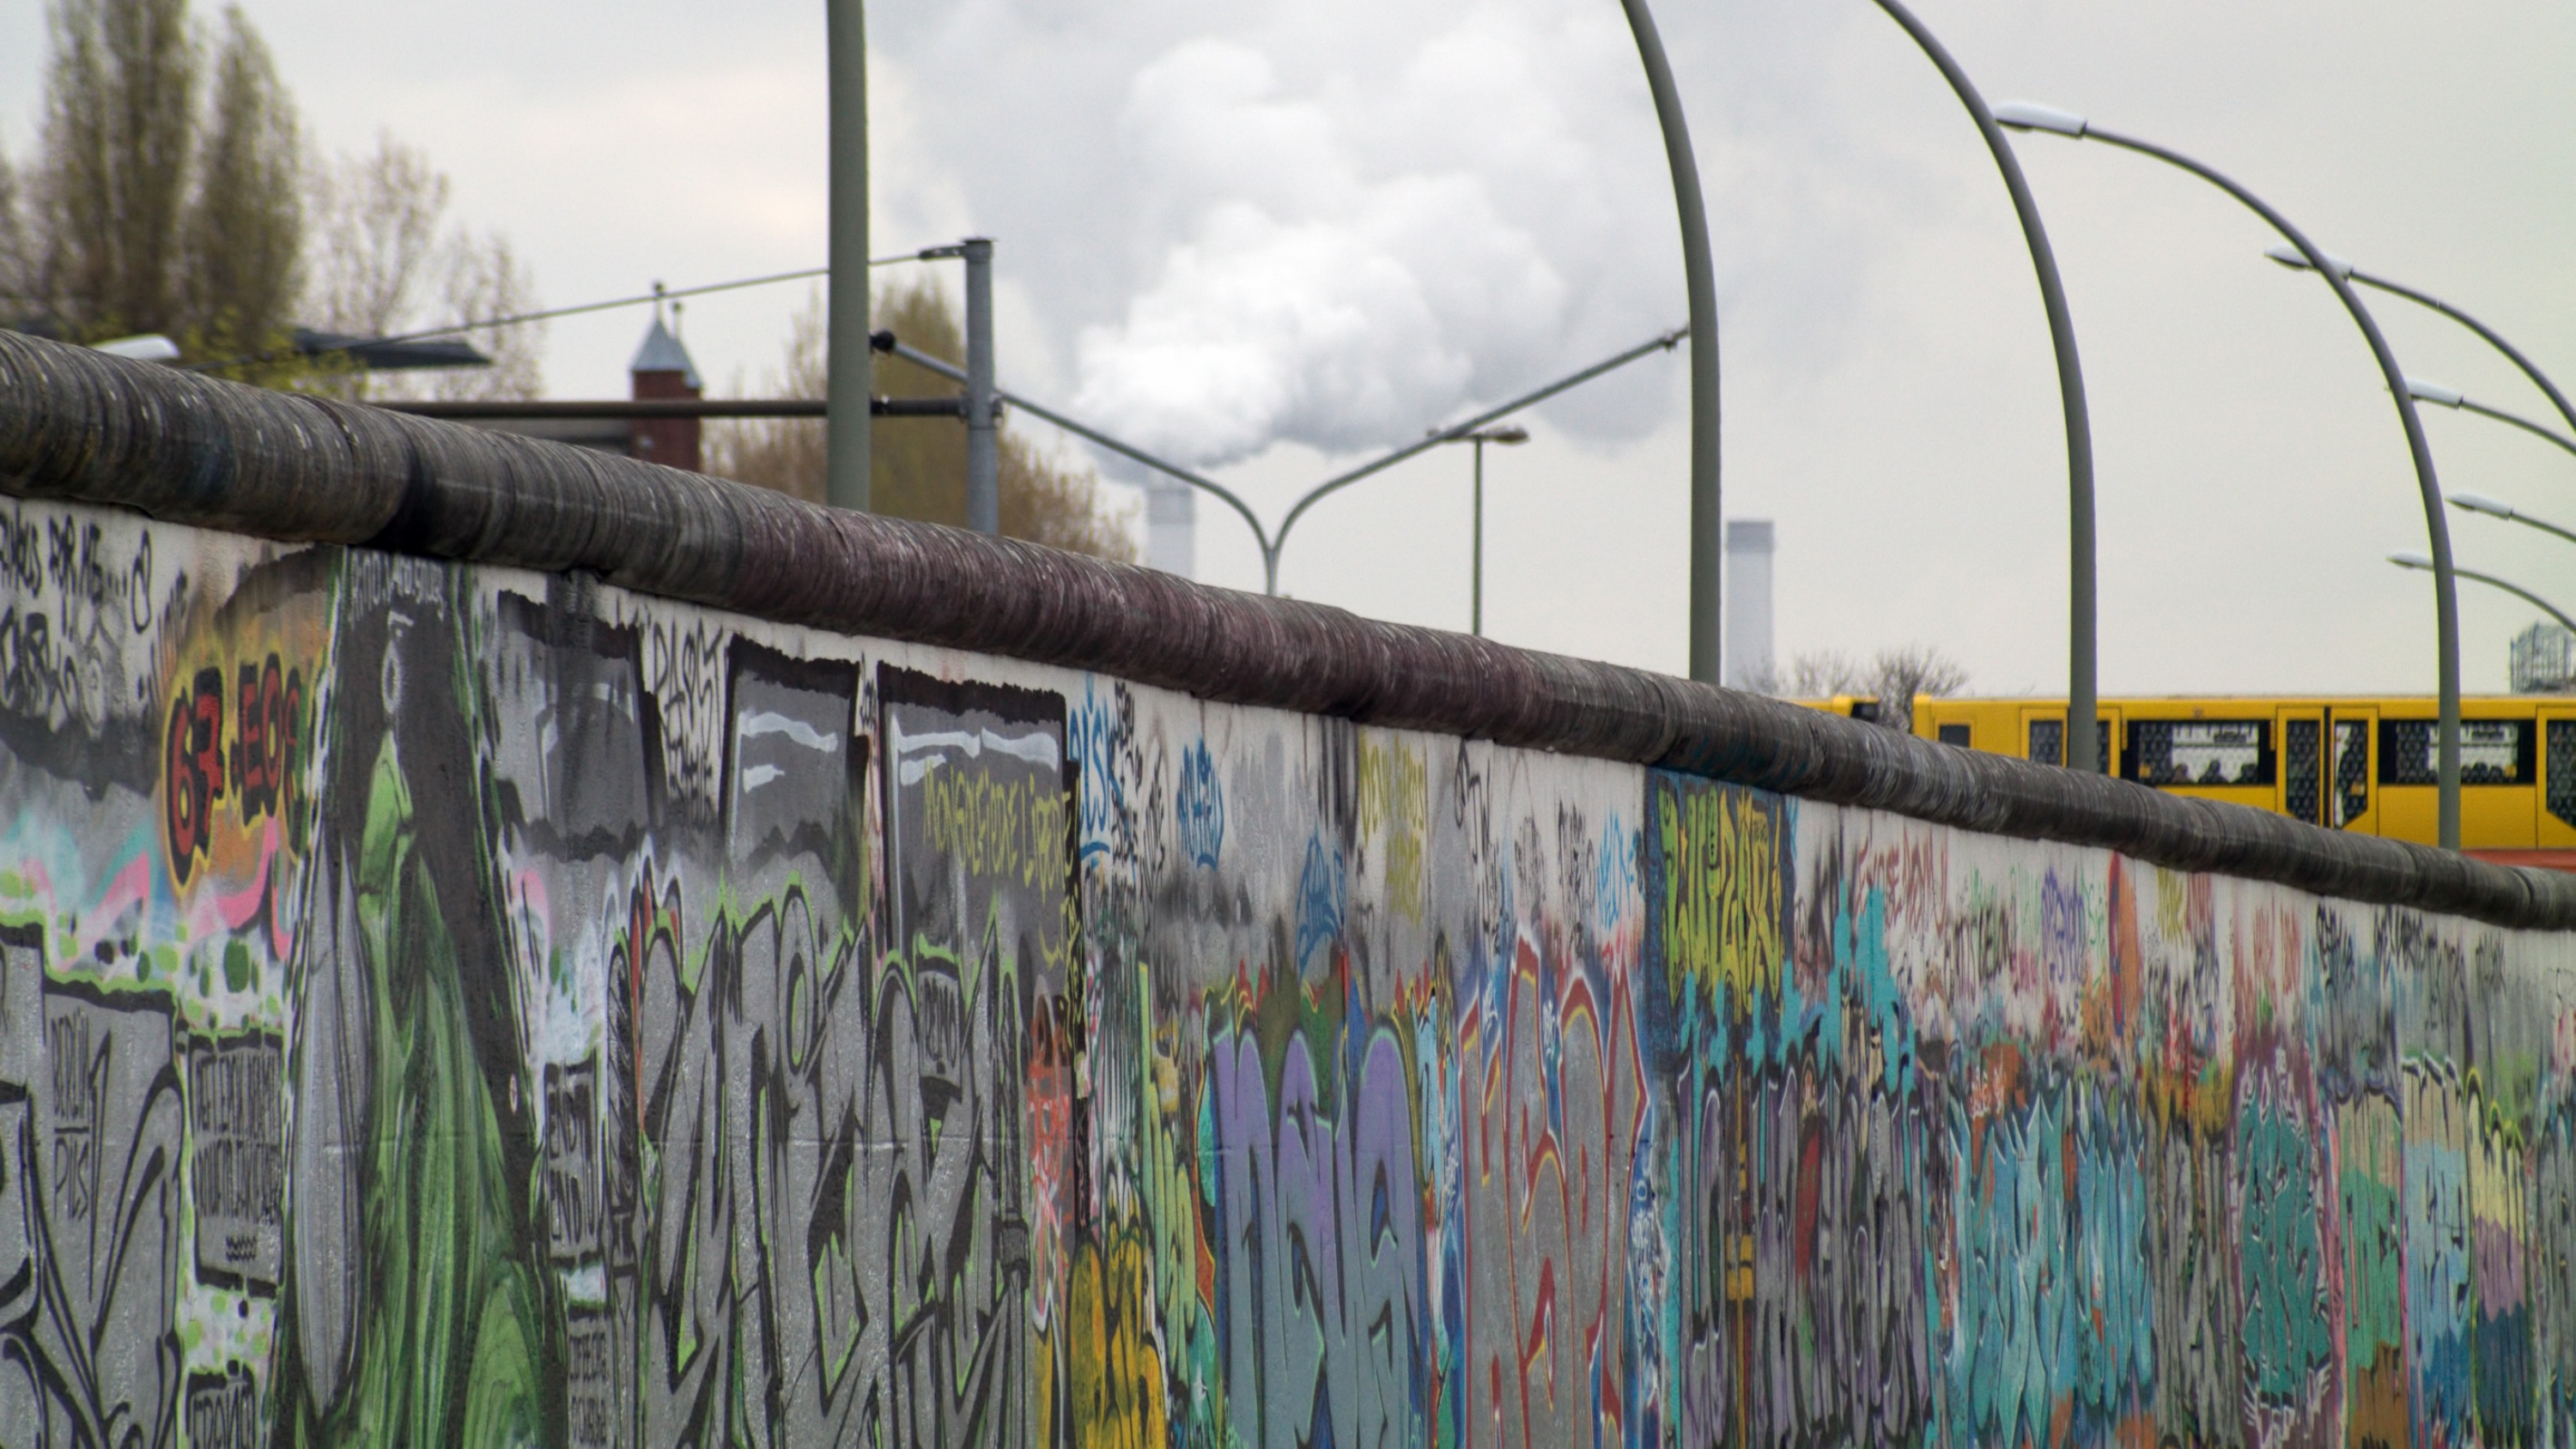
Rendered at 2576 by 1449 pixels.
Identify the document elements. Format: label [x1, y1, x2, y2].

text_box [0, 0, 2576, 1449]
